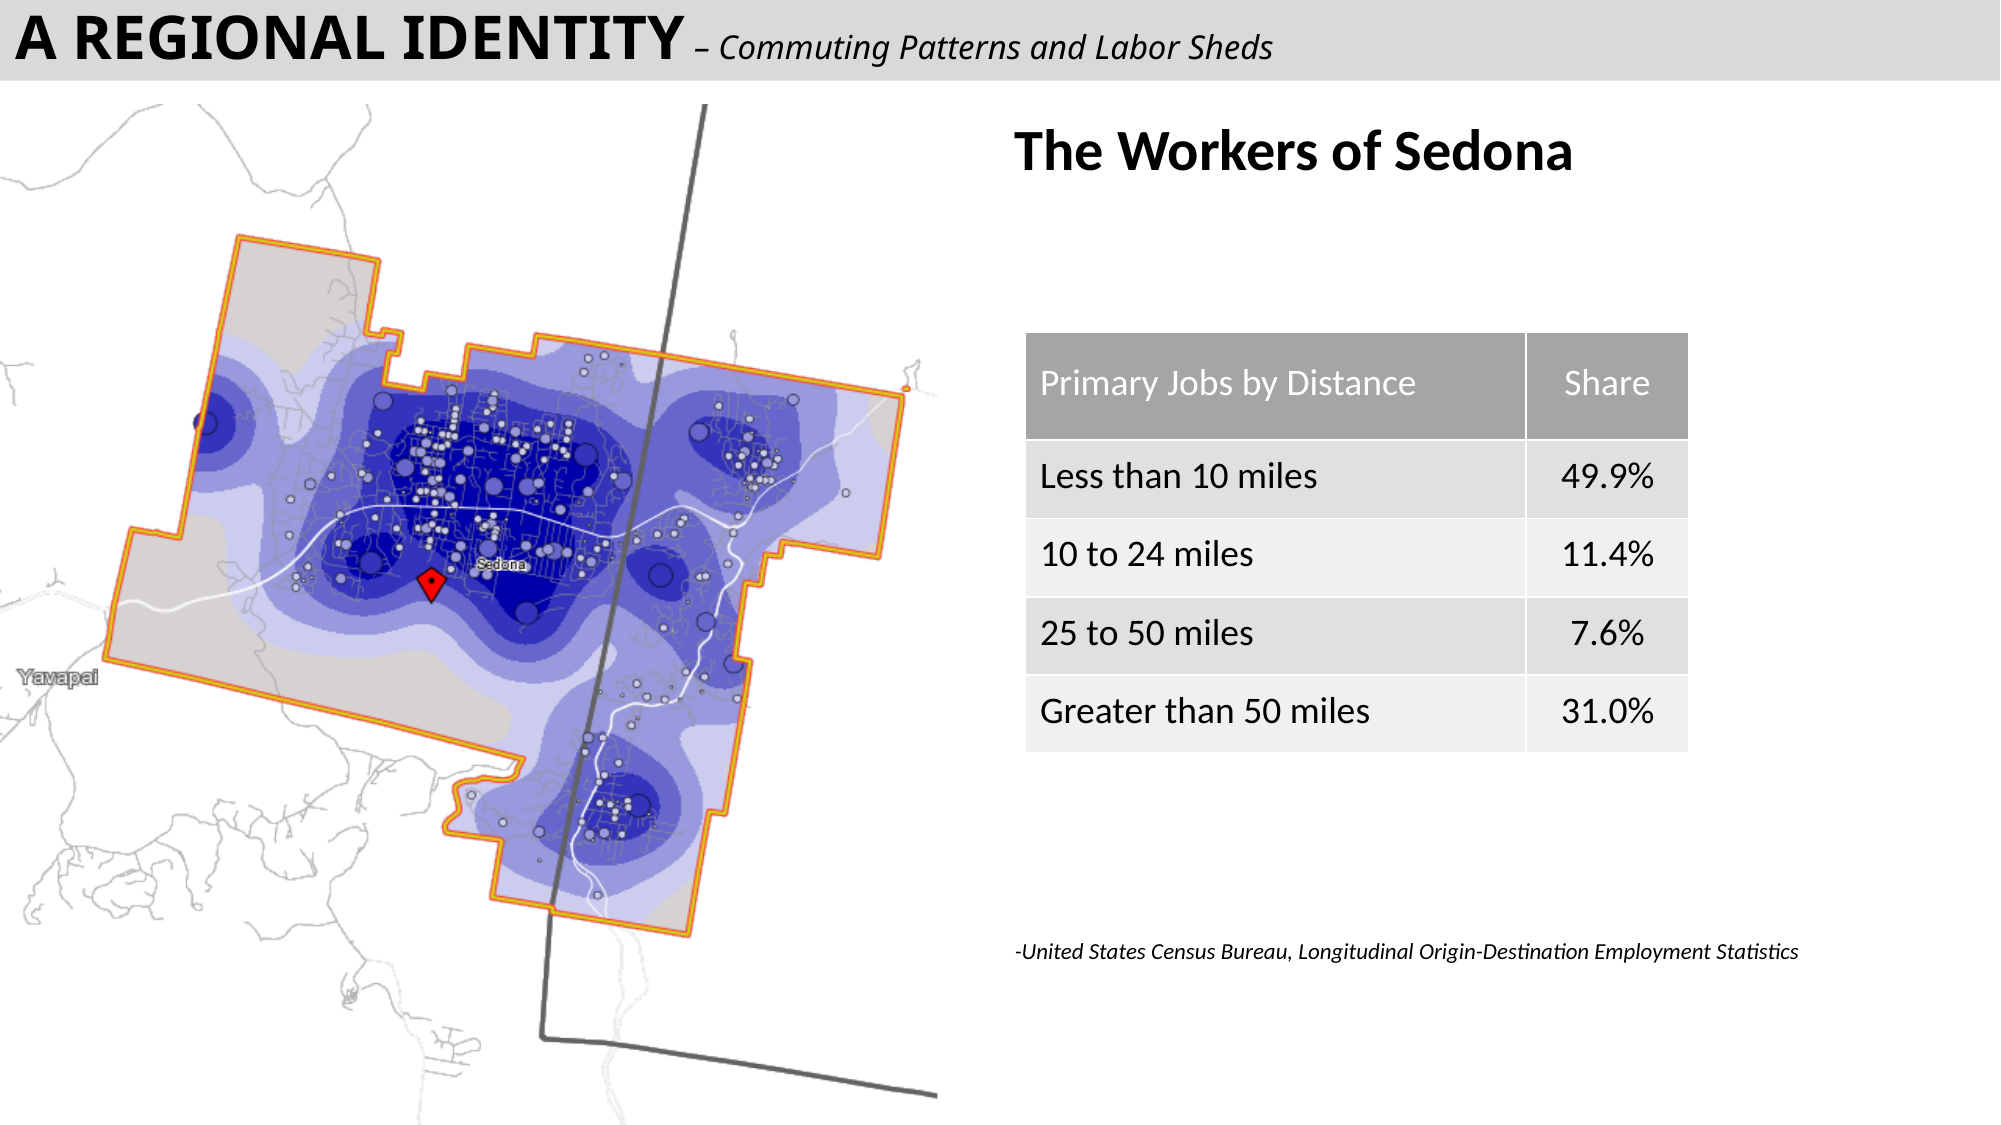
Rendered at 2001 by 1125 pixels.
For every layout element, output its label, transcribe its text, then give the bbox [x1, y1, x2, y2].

picture [0, 104, 938, 1125]
table_cell 25 to 50 miles [1026, 598, 1525, 674]
table_header Share [1527, 333, 1688, 439]
text_box The Workers of Sedona -United States Census Bureau, Longitudinal Origin-Destination Employment Statistics [999, 104, 1875, 972]
table_cell Less than 10 miles [1026, 441, 1525, 518]
table_cell 49.9% [1527, 441, 1688, 518]
table_cell Greater than 50 miles [1026, 676, 1525, 752]
table_header Primary Jobs by Distance [1026, 333, 1525, 439]
title A REGIONAL IDENTITY – Commuting Patterns and Labor Sheds [0, 0, 2000, 81]
table_cell 10 to 24 miles [1026, 519, 1525, 596]
table_cell 7.6% [1527, 598, 1688, 674]
table_cell 11.4% [1527, 519, 1688, 596]
table_cell 31.0% [1527, 676, 1688, 752]
